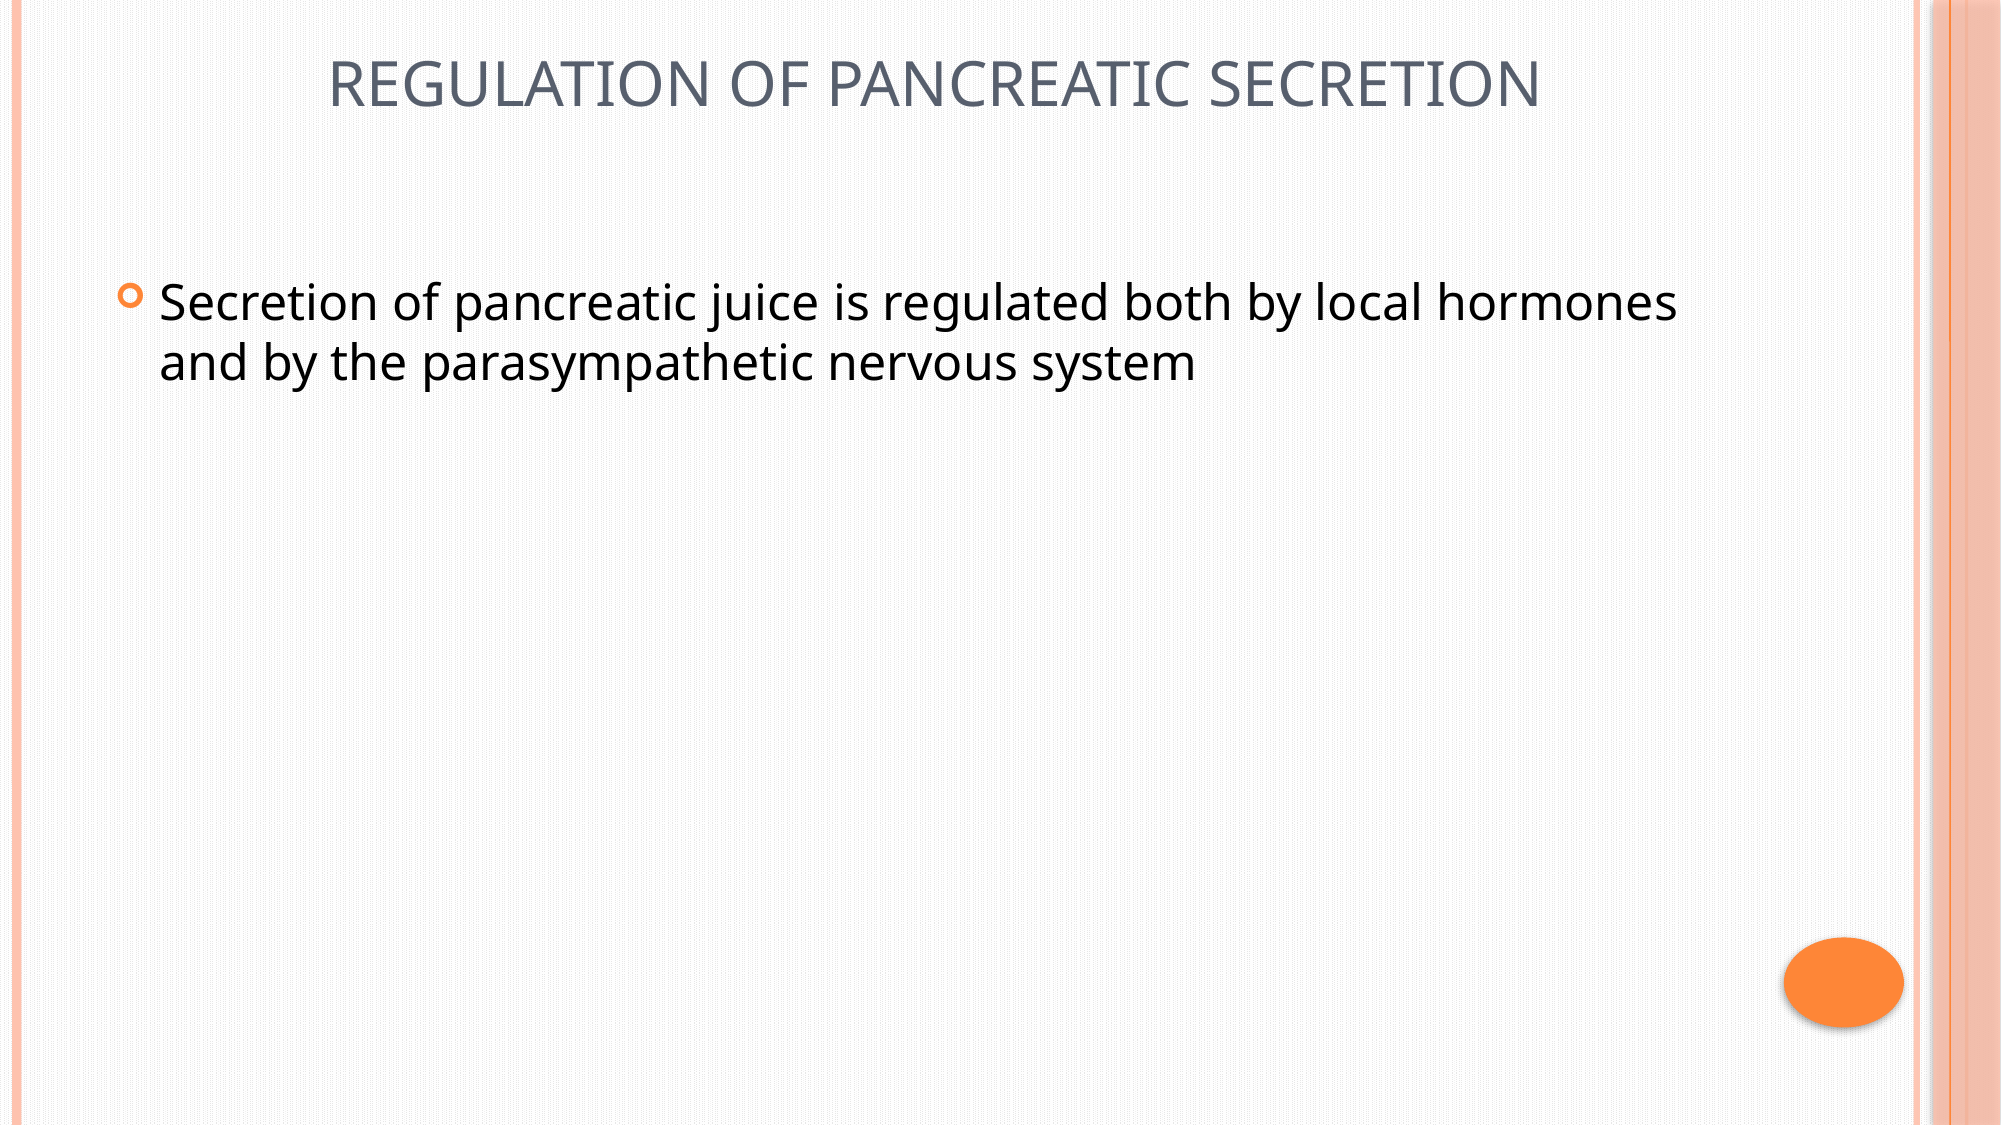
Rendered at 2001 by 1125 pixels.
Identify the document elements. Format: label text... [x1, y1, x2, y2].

title Regulation of Pancreatic Secretion [312, 24, 1713, 138]
list Secretion of pancreatic juice is regulated both by local hormones and by the parasympathetic nervous system [99, 262, 1734, 1062]
